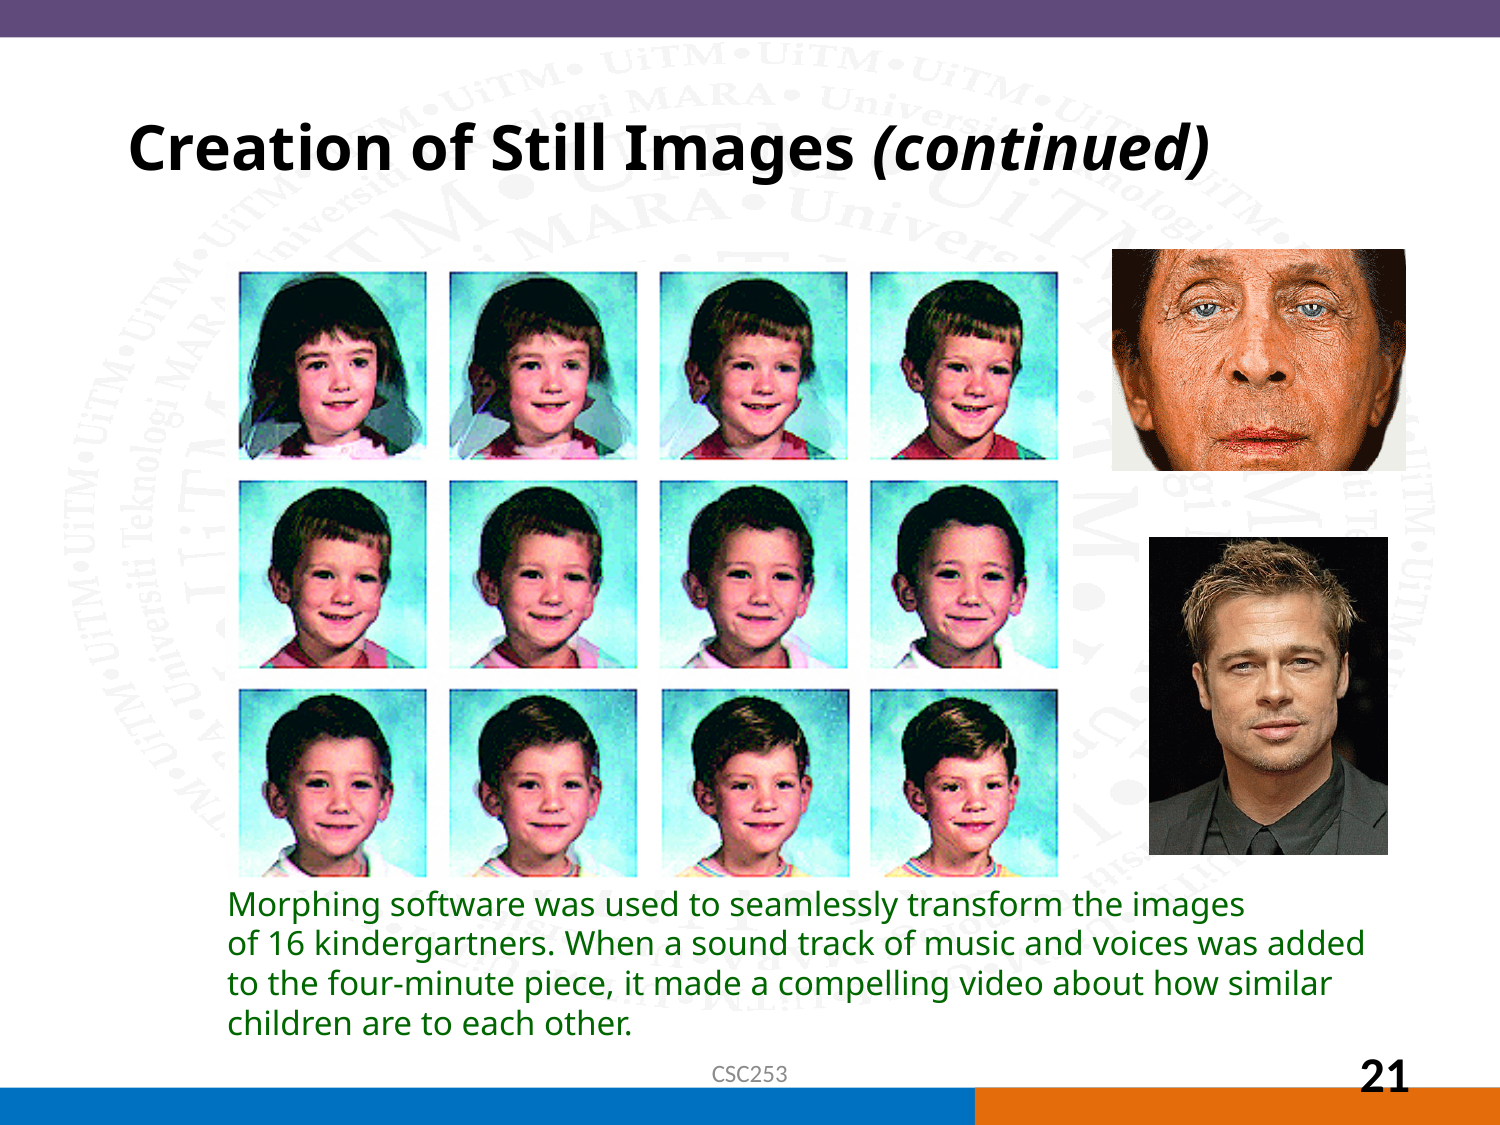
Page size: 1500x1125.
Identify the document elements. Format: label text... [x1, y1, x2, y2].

text_box Morphing software was used to seamlessly transform the images of 16 kindergartners. When a sound track of music and voices was added to the four-minute piece, it made a compelling video about how similar children are to each other. [212, 875, 1400, 1053]
picture [224, 262, 1074, 890]
text_box Creation of Still Images (continued) [112, 62, 1425, 228]
slide_number 21 [1074, 1042, 1425, 1103]
picture [1149, 537, 1388, 855]
picture [1112, 249, 1406, 471]
footer CSC253 [512, 1042, 988, 1103]
